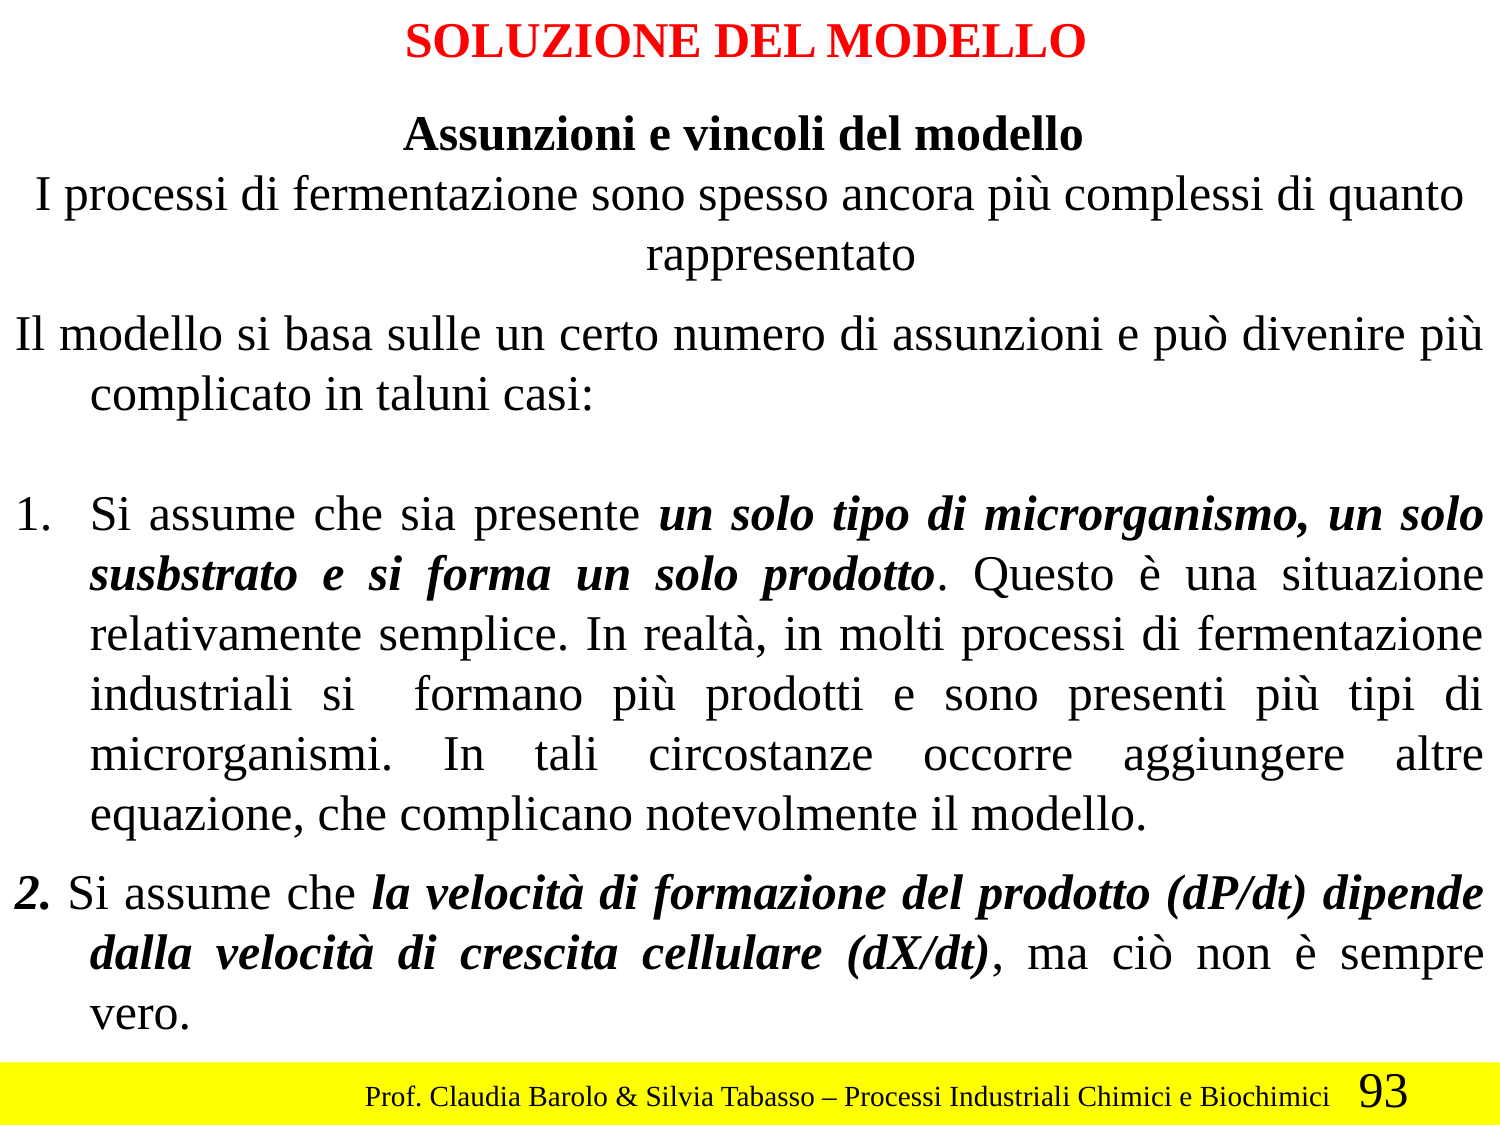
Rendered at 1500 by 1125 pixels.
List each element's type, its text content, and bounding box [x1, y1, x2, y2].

text_box Assunzioni e vincoli del modello I processi di fermentazione sono spesso ancora più complessi di quanto rappresentato Il modello si basa sulle un certo numero di assunzioni e può divenire più complicato in taluni casi: Si assume che sia presente un solo tipo di microrganismo, un solo susbstrato e si forma un solo prodotto. Questo è una situazione relativamente semplice. In realtà, in molti processi di fermentazione industriali si formano più prodotti e sono presenti più tipi di microrganismi. In tali circostanze occorre aggiungere altre equazione, che complicano notevolmente il modello. 2. Si assume che la velocità di formazione del prodotto (dP/dt) dipende dalla velocità di crescita cellulare (dX/dt), ma ciò non è sempre vero. [0, 92, 1500, 1048]
text_box SOLUZIONE DEL MODELLO [389, 0, 1103, 75]
text_box 93 [1343, 1049, 1500, 1125]
